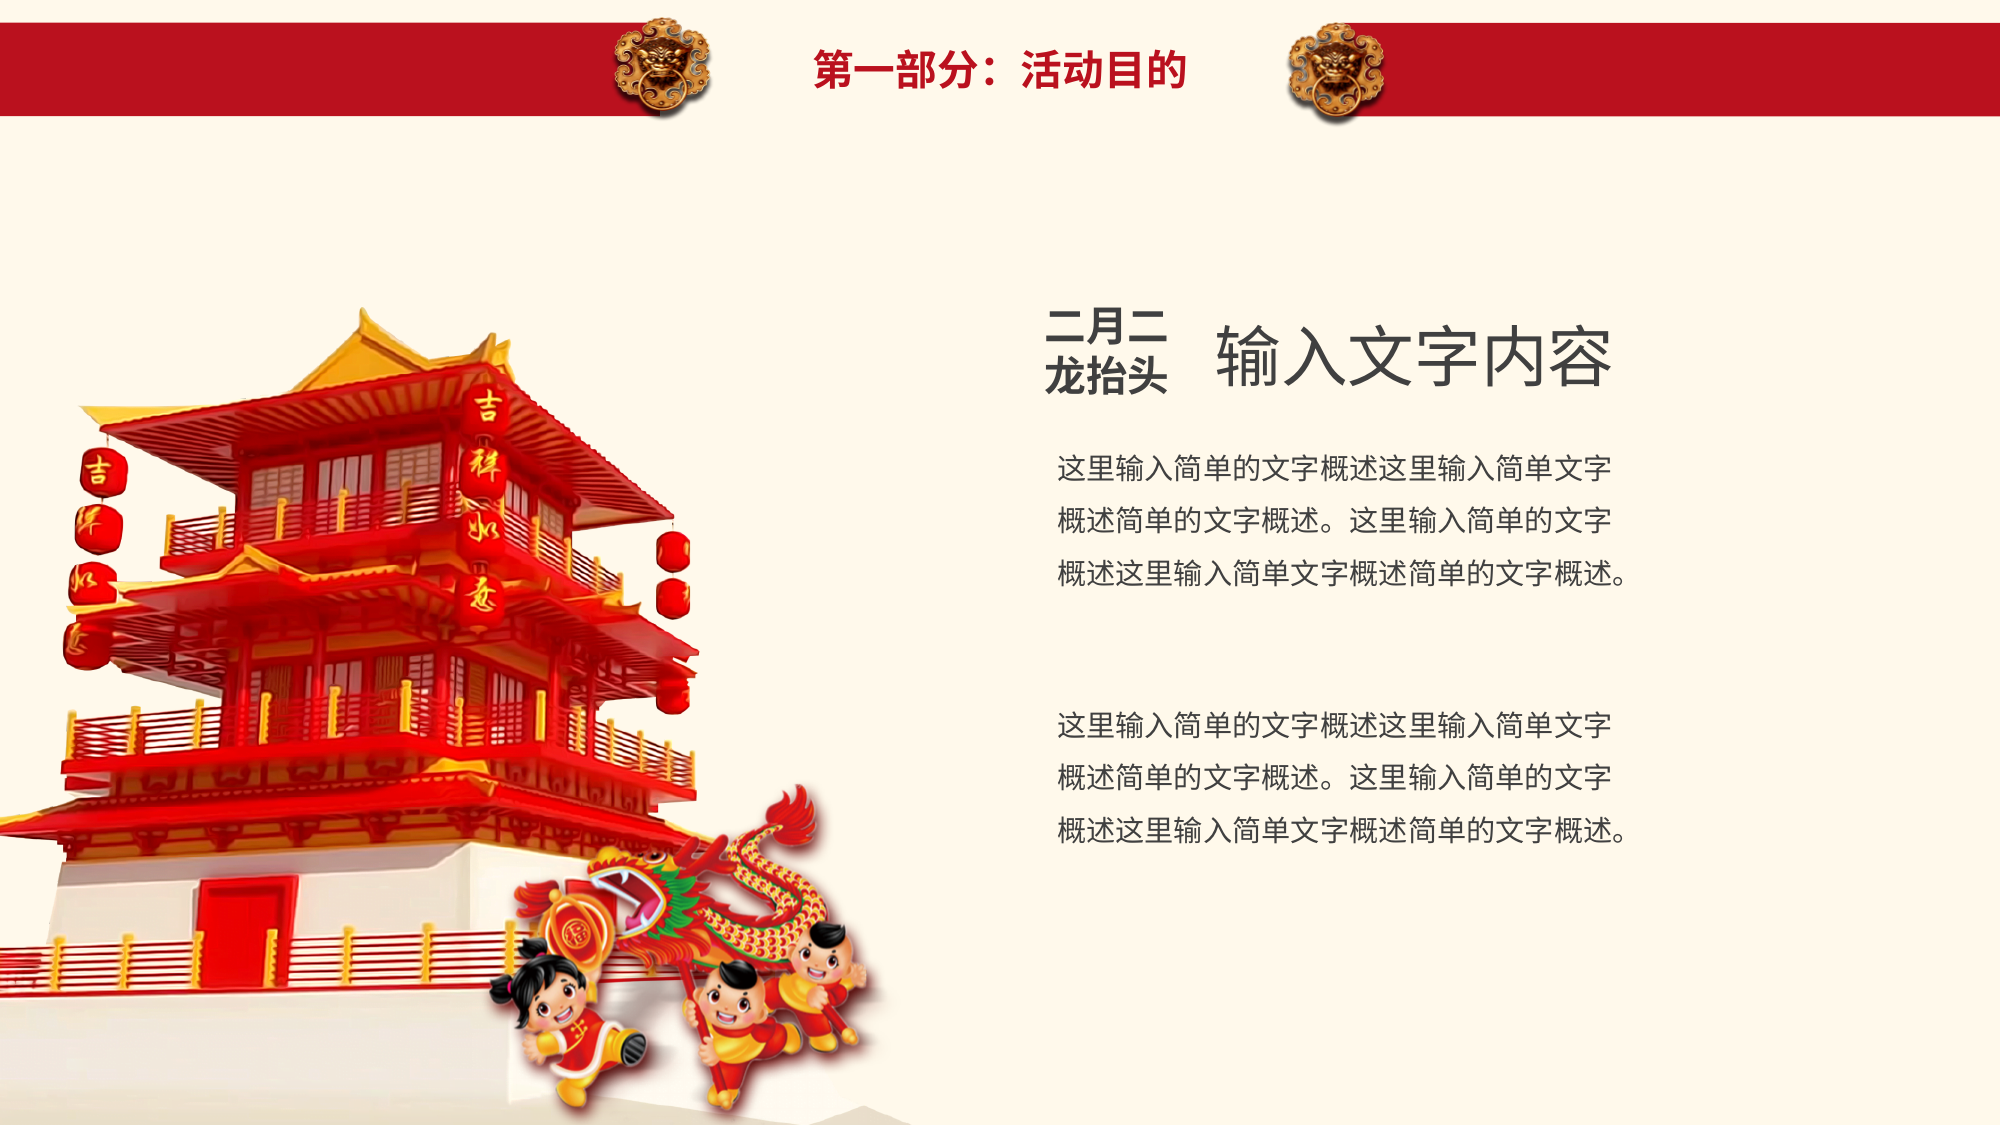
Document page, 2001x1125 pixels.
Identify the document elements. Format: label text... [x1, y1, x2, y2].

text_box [0, 16, 714, 122]
text_box 这里输入简单的文字概述这里输入简单文字概述简单的文字概述。这里输入简单的文字概述这里输入简单文字概述简单的文字概述。 [1042, 682, 1643, 855]
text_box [1029, 292, 1643, 600]
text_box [1284, 22, 2000, 128]
text_box 第一部分：活动目的 [760, 36, 1240, 102]
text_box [0, 307, 943, 1125]
